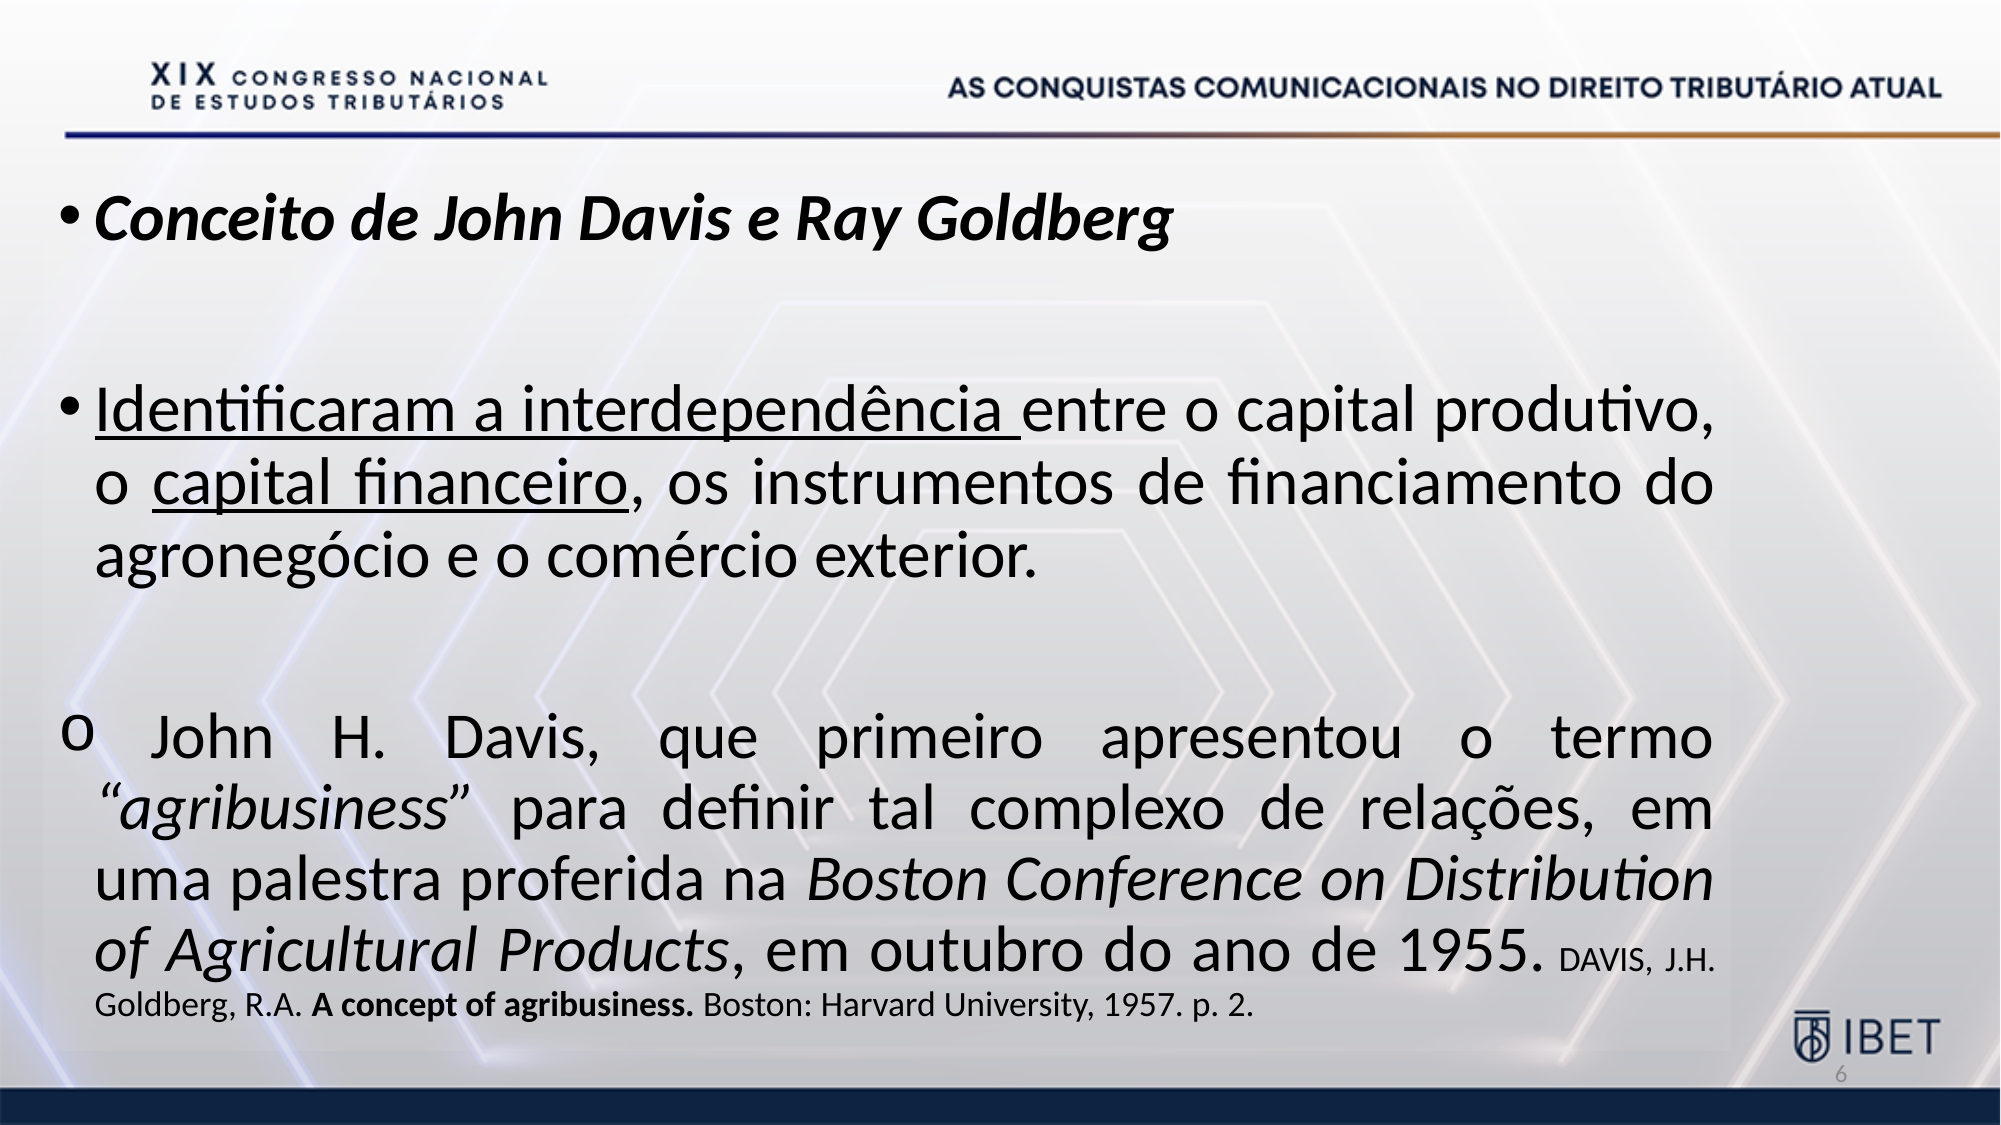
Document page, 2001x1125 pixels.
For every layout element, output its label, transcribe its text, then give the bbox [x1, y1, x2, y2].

picture [0, 0, 2001, 1125]
slide_number 6 [1412, 1042, 1863, 1103]
list Conceito de John Davis e Ray Goldberg Identificaram a interdependência entre o capital produtivo, o capital financeiro, os instrumentos de financiamento do agronegócio e o comércio exterior. John H. Davis, que primeiro apresentou o termo “agribusiness” para definir tal complexo de relações, em uma palestra proferida na Boston Conference on Distribution of Agricultural Products, em outubro do ano de 1955. DAVIS, J.H. Goldberg, R.A. A concept of agribusiness. Boston: Harvard University, 1957. p. 2. [43, 174, 1732, 1051]
